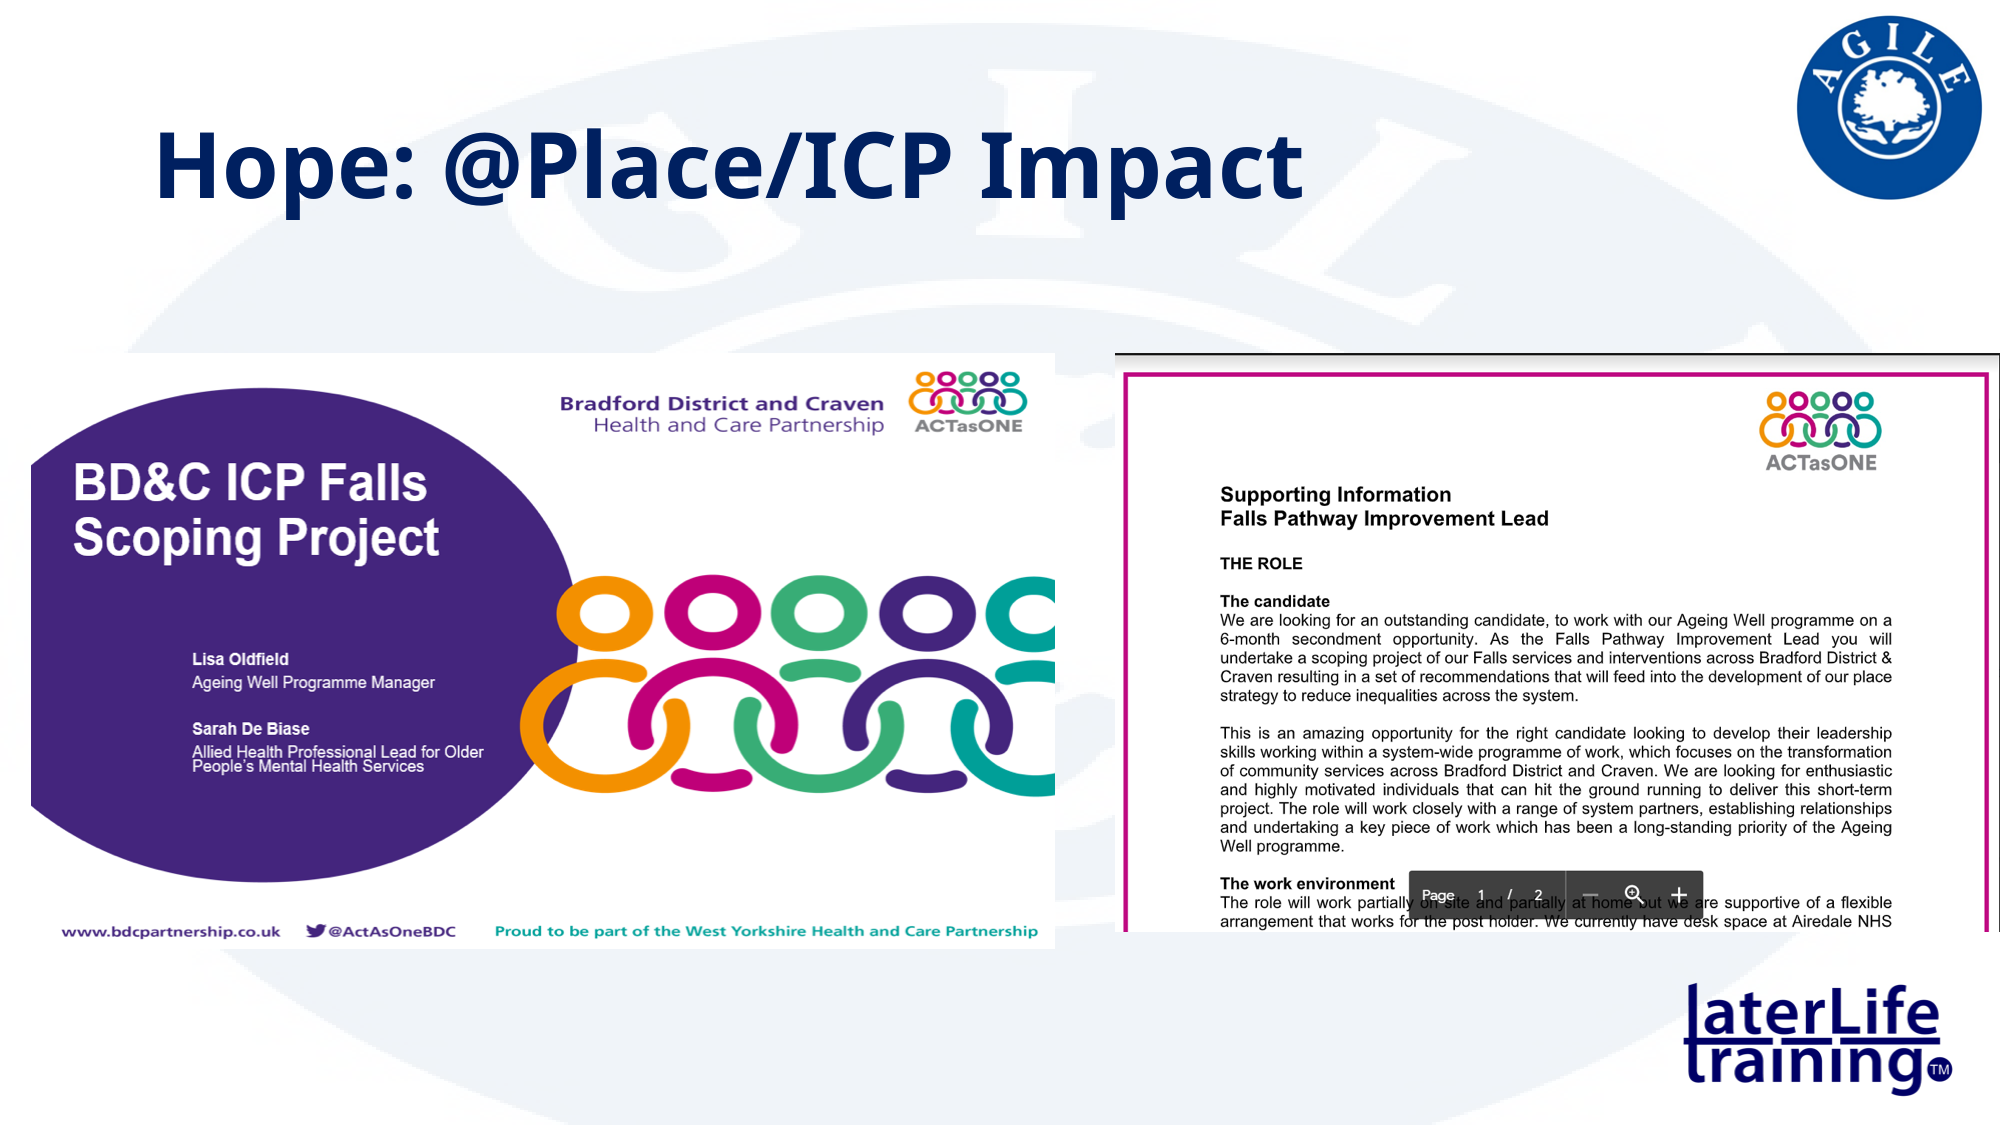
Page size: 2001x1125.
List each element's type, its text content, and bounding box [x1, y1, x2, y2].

picture [31, 353, 1055, 949]
picture [1674, 937, 1962, 1125]
title Hope: @Place/ICP Impact [137, 59, 1731, 278]
picture [1794, 12, 1985, 203]
picture [1115, 353, 2000, 932]
